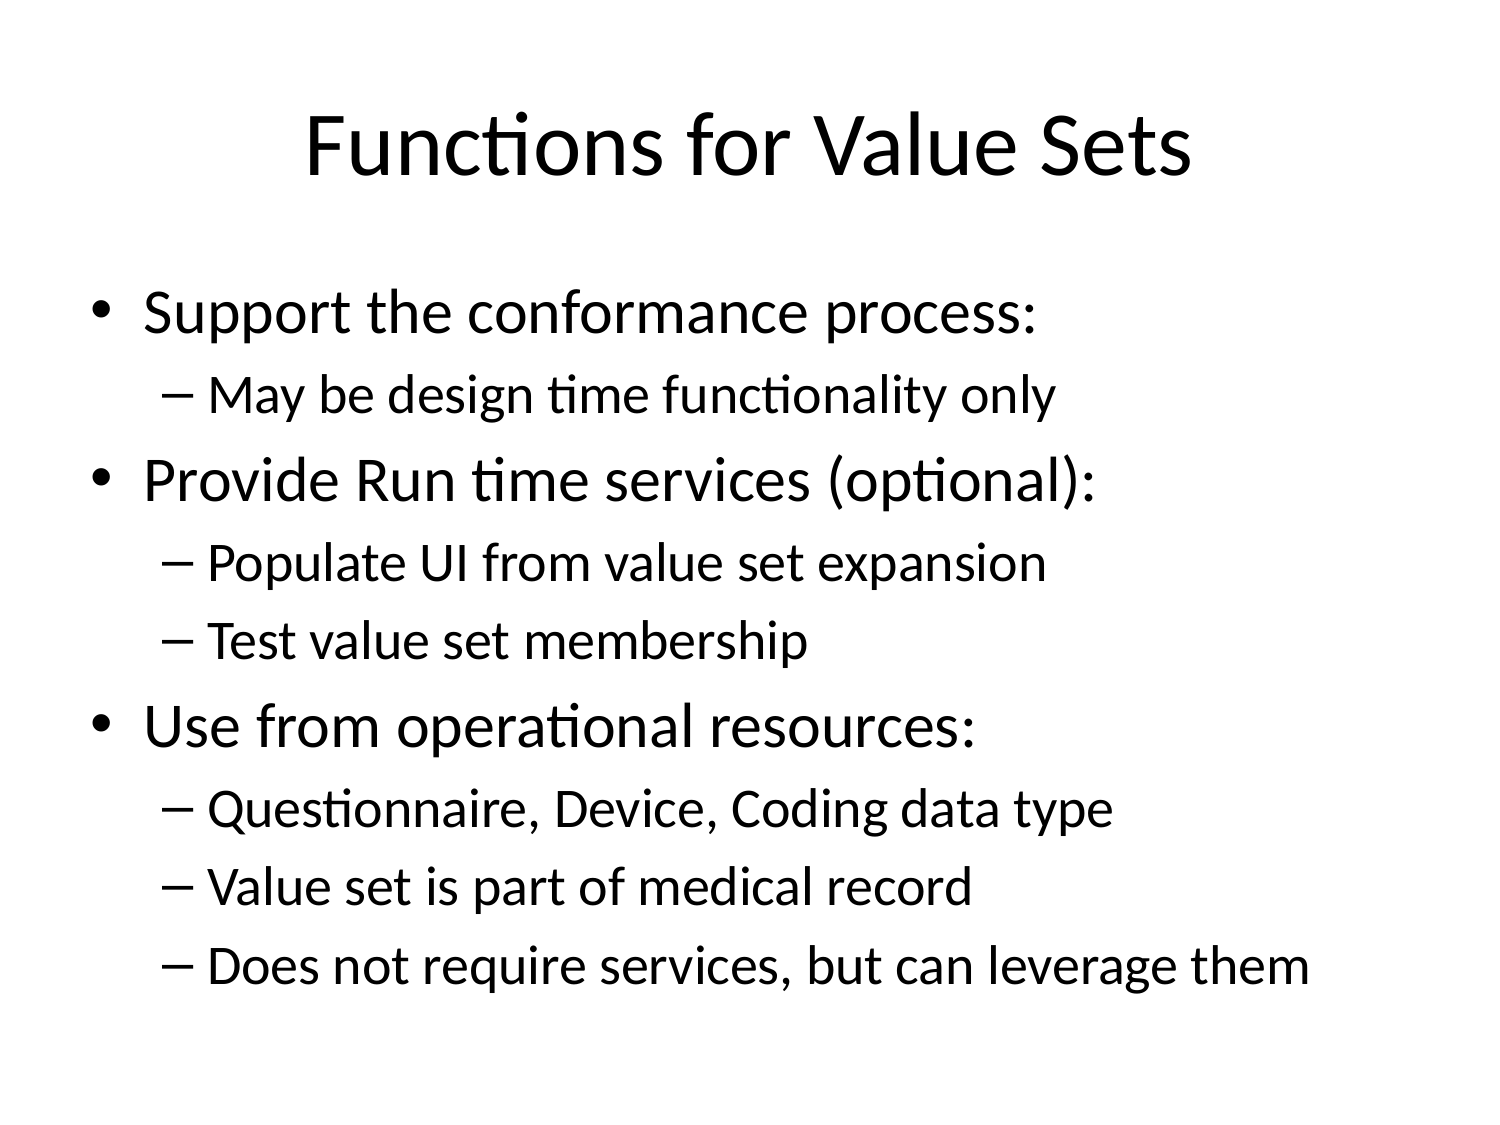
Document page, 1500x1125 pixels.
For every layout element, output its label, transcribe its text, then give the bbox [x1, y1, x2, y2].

title Functions for Value Sets [75, 45, 1425, 233]
list Support the conformance process: May be design time functionality only Provide Run time services (optional): Populate UI from value set expansion Test value set membership Use from operational resources: Questionnaire, Device, Coding data type Value set is part of medical record Does not require services, but can leverage them [75, 262, 1425, 1005]
